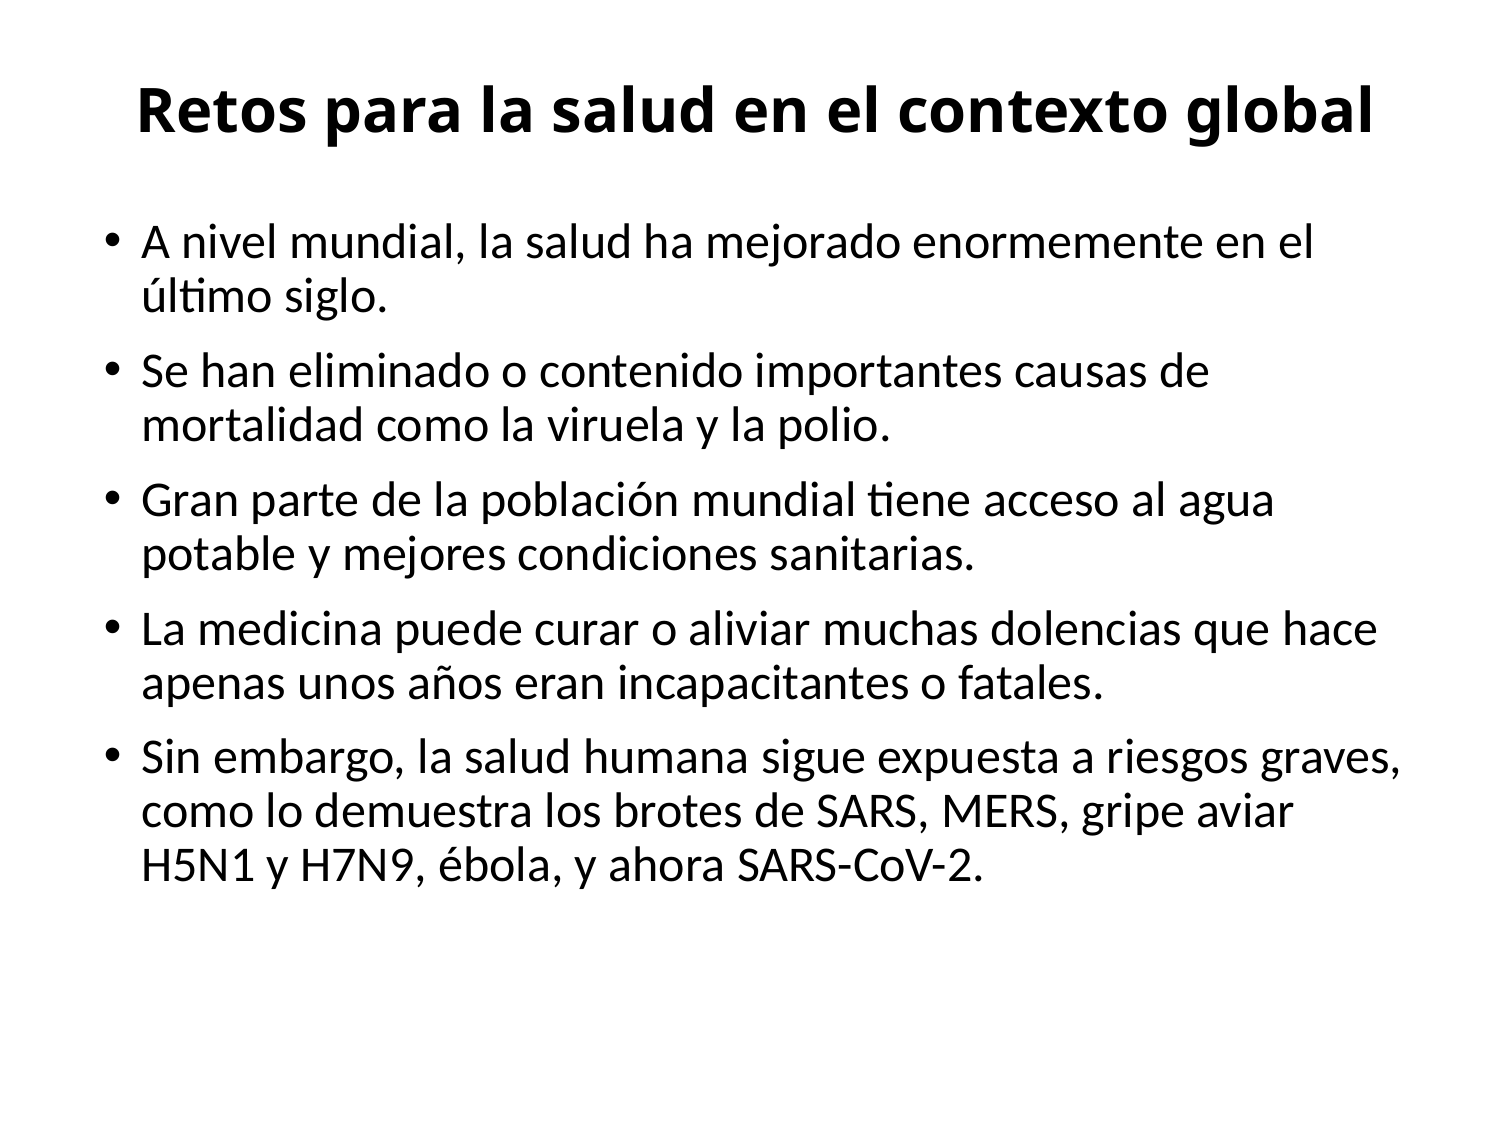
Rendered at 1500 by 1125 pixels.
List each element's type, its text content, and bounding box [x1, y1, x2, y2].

title Retos para la salud en el contexto global [112, 50, 1400, 175]
list A nivel mundial, la salud ha mejorado enormemente en el último siglo. Se han eliminado o contenido importantes causas de mortalidad como la viruela y la polio. Gran parte de la población mundial tiene acceso al agua potable y mejores condiciones sanitarias. La medicina puede curar o aliviar muchas dolencias que hace apenas unos años eran incapacitantes o fatales. Sin embargo, la salud humana sigue expuesta a riesgos graves, como lo demuestra los brotes de SARS, MERS, gripe aviar H5N1 y H7N9, ébola, y ahora SARS-CoV-2. [88, 208, 1430, 1075]
